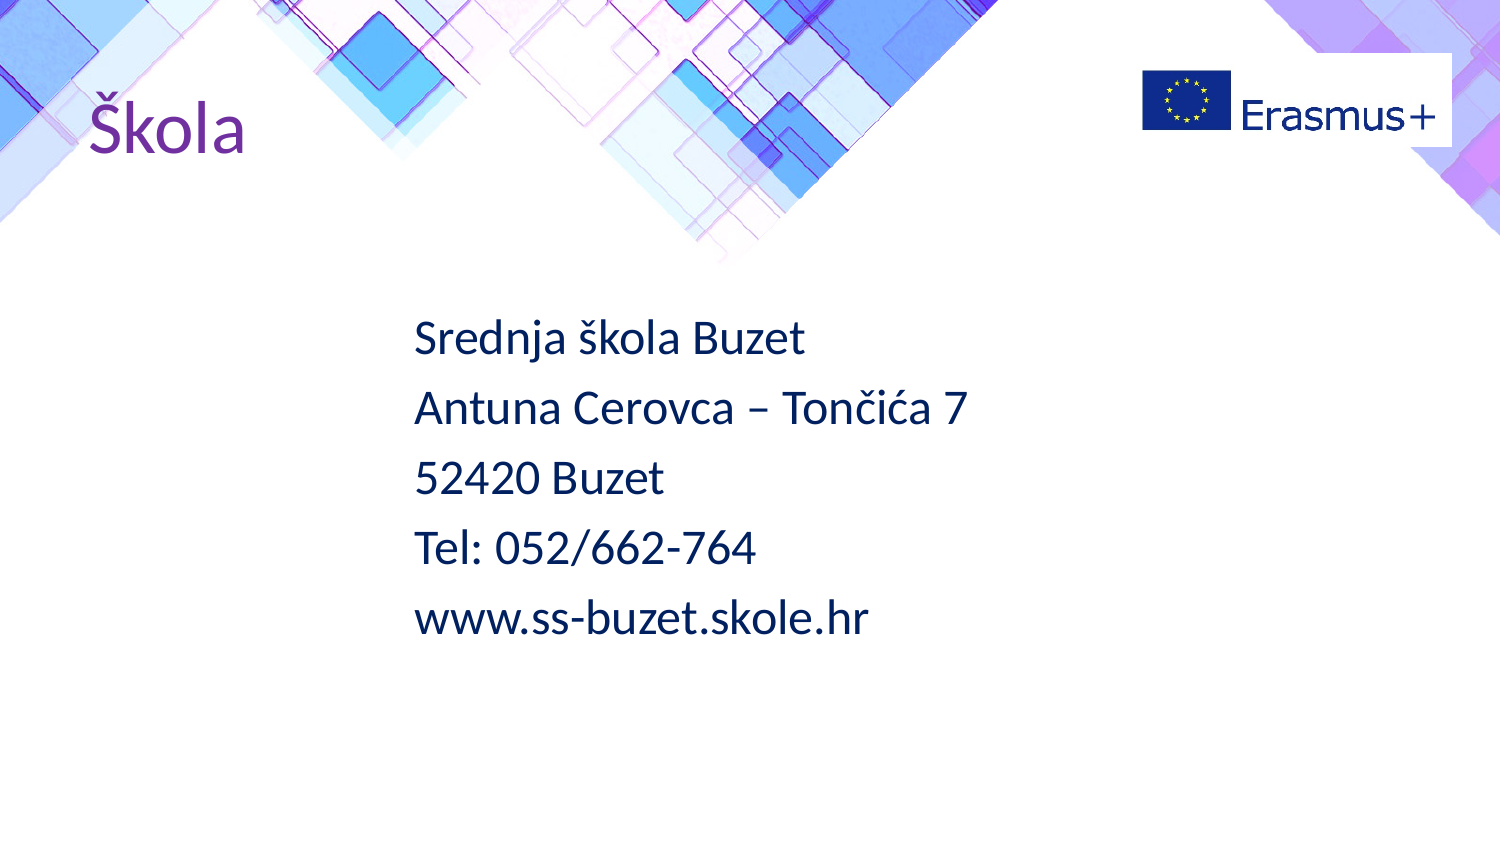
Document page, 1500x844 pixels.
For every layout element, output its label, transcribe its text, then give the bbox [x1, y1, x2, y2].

list Srednja škola Buzet Antuna Cerovca – Tončića 7 52420 Buzet Tel: 052/662-764 www.ss-buzet.skole.hr [399, 296, 1101, 694]
picture [0, 0, 1500, 844]
title Škola [73, 48, 1427, 199]
